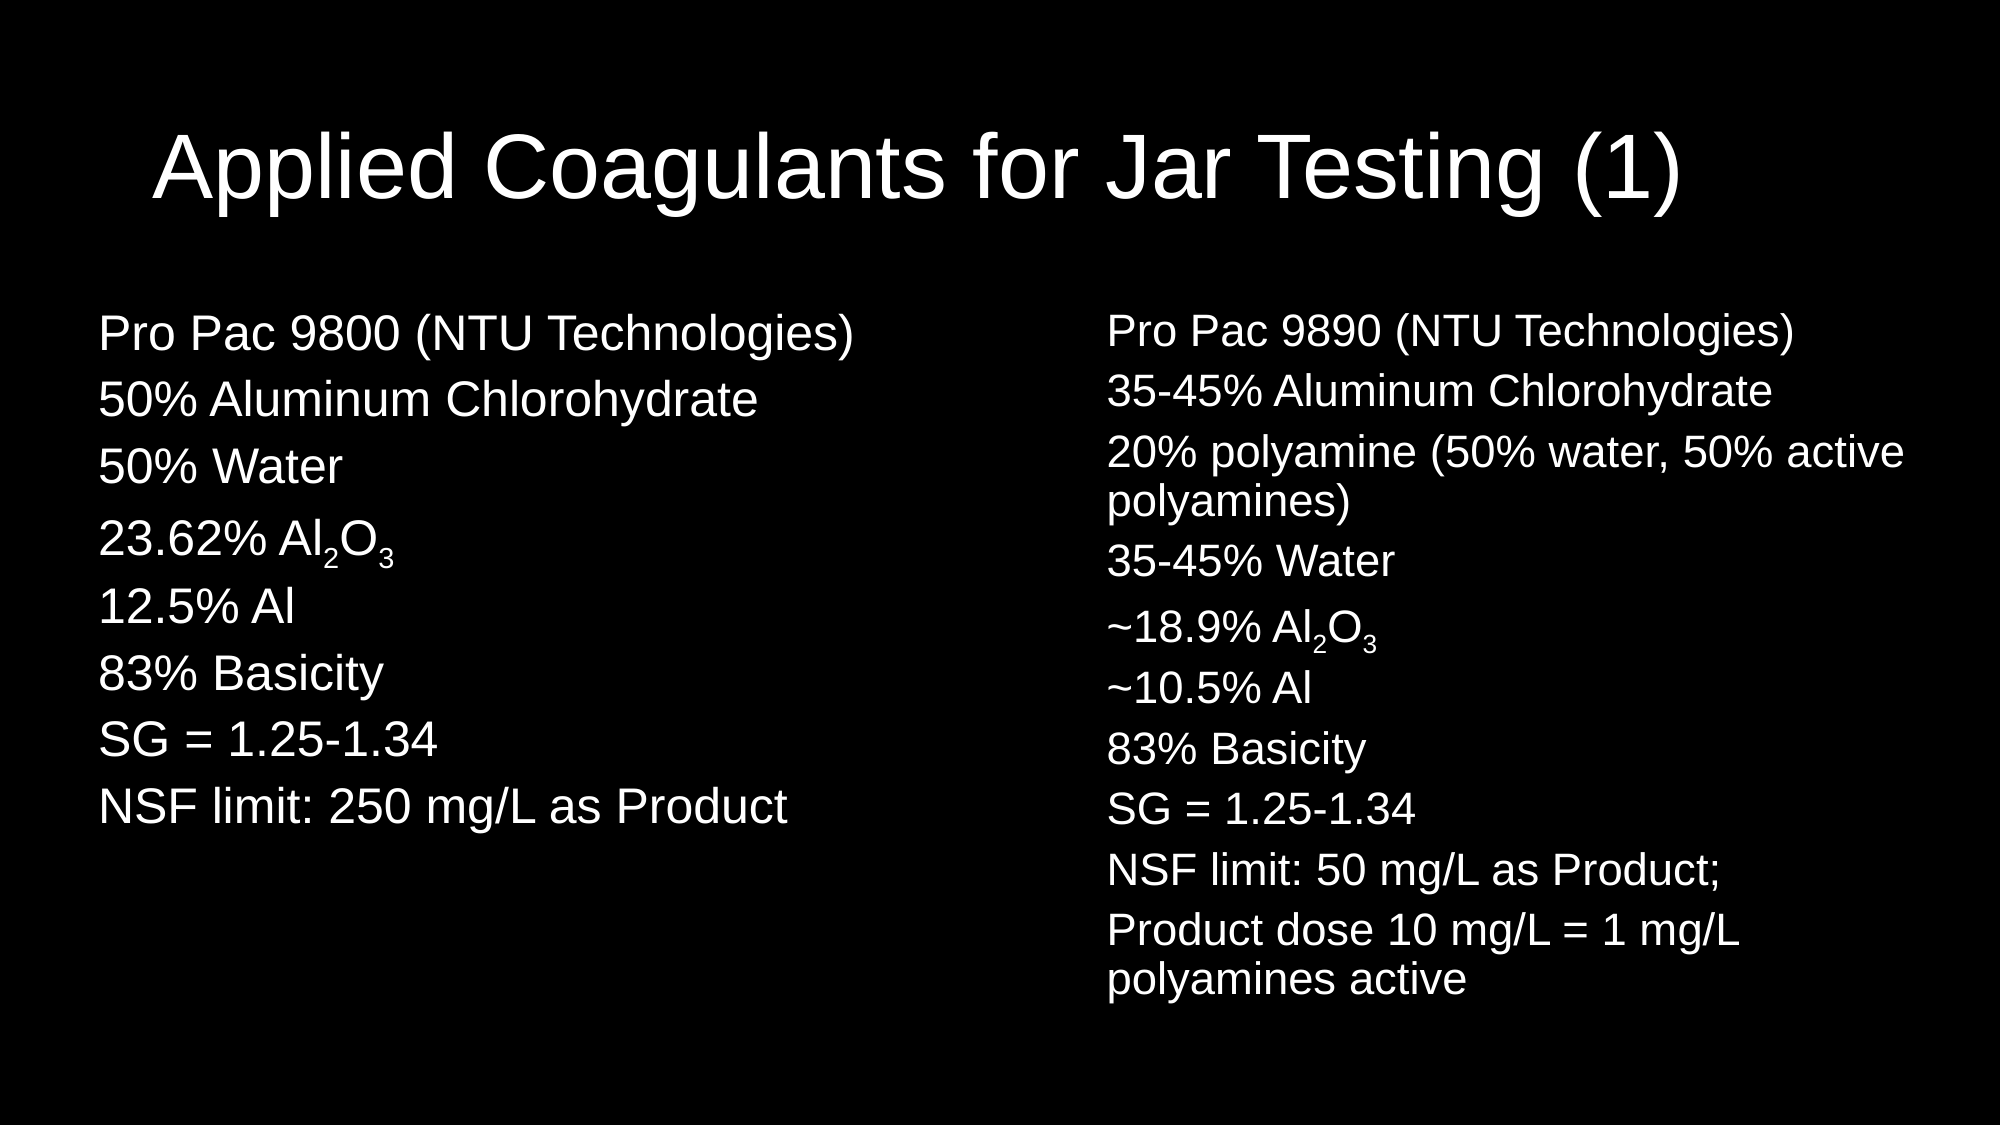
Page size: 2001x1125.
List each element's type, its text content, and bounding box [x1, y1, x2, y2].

list Pro Pac 9800 (NTU Technologies) 50% Aluminum Chlorohydrate 50% Water 23.62% Al2O3 12.5% Al 83% Basicity SG = 1.25-1.34 NSF limit: 250 mg/L as Product [83, 299, 1071, 1014]
title Applied Coagulants for Jar Testing (1) [137, 59, 1863, 278]
list Pro Pac 9890 (NTU Technologies) 35-45% Aluminum Chlorohydrate 20% polyamine (50% water, 50% active polyamines) 35-45% Water ~18.9% Al2O3 ~10.5% Al 83% Basicity SG = 1.25-1.34 NSF limit: 50 mg/L as Product; Product dose 10 mg/L = 1 mg/L polyamines active [1091, 299, 1933, 1014]
